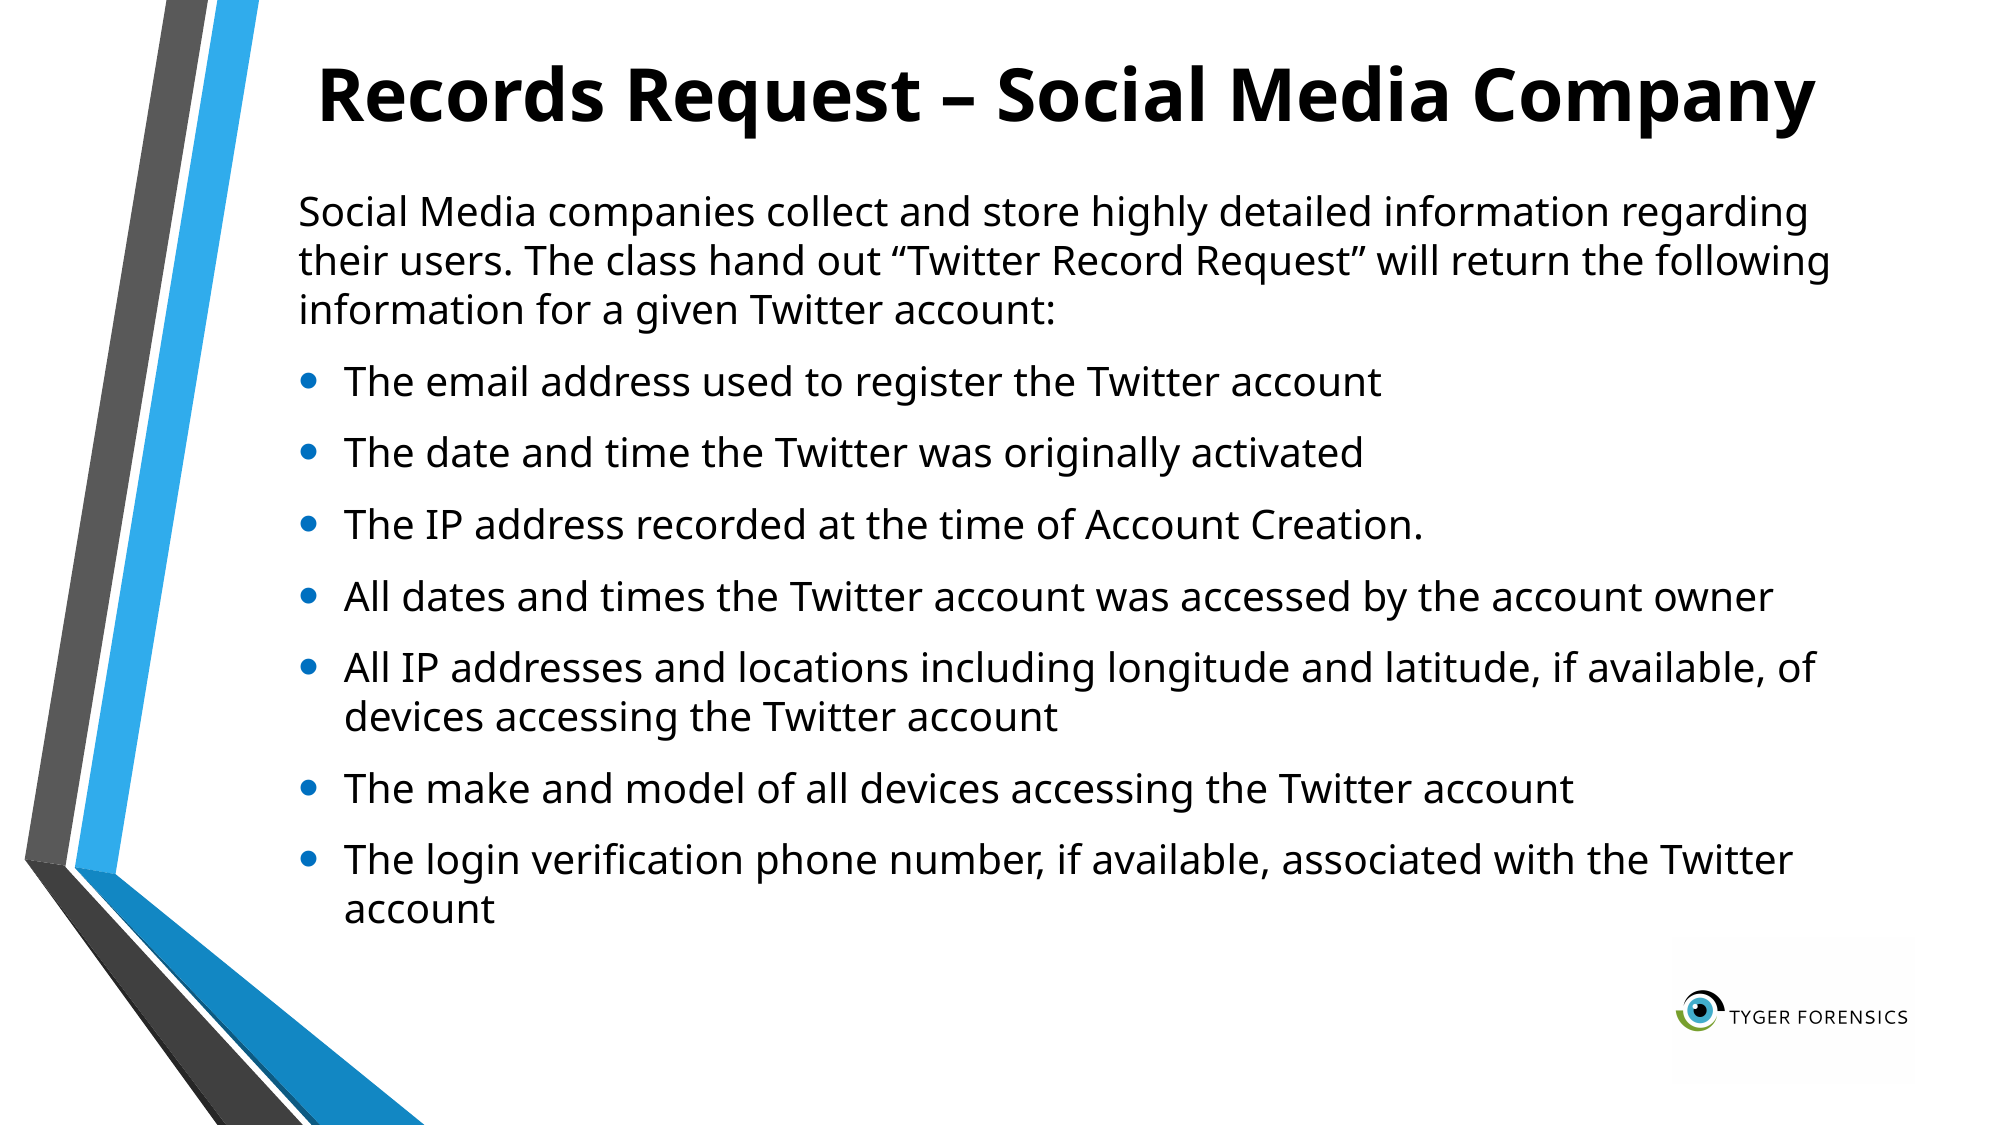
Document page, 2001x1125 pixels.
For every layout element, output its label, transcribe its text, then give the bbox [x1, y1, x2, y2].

picture [1672, 937, 1915, 1084]
text_box Social Media companies collect and store highly detailed information regarding their users. The class hand out “Twitter Record Request” will return the following information for a given Twitter account: The email address used to register the Twitter account The date and time the Twitter was originally activated The IP address recorded at the time of Account Creation. All dates and times the Twitter account was accessed by the account owner All IP addresses and locations including longitude and latitude, if available, of devices accessing the Twitter account The make and model of all devices accessing the Twitter account The login verification phone number, if available, associated with the Twitter account [283, 178, 1888, 947]
text_box Records Request – Social Media Company [244, 39, 1888, 144]
